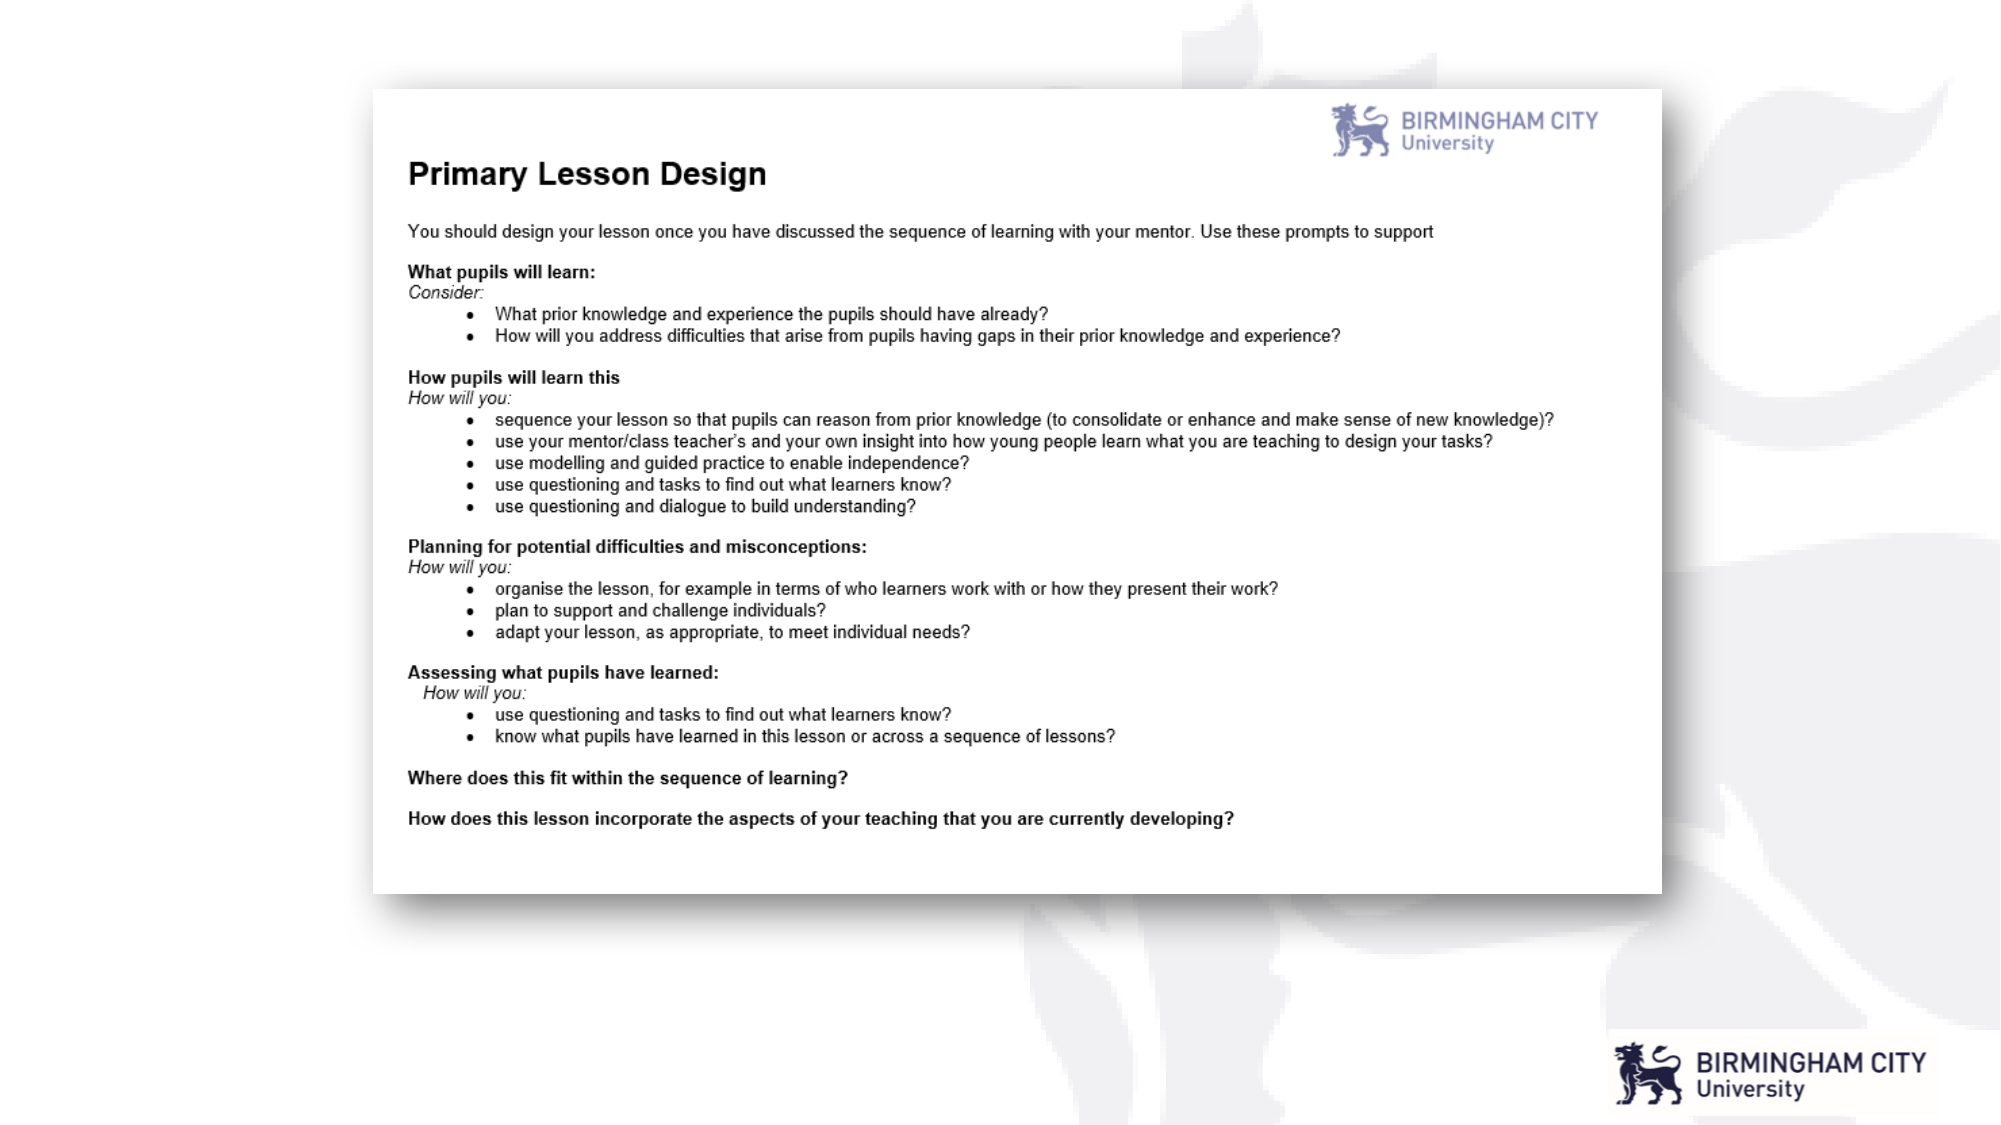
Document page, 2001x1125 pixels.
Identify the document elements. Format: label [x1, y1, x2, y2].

picture [1608, 1029, 1938, 1116]
picture [373, 89, 1662, 895]
